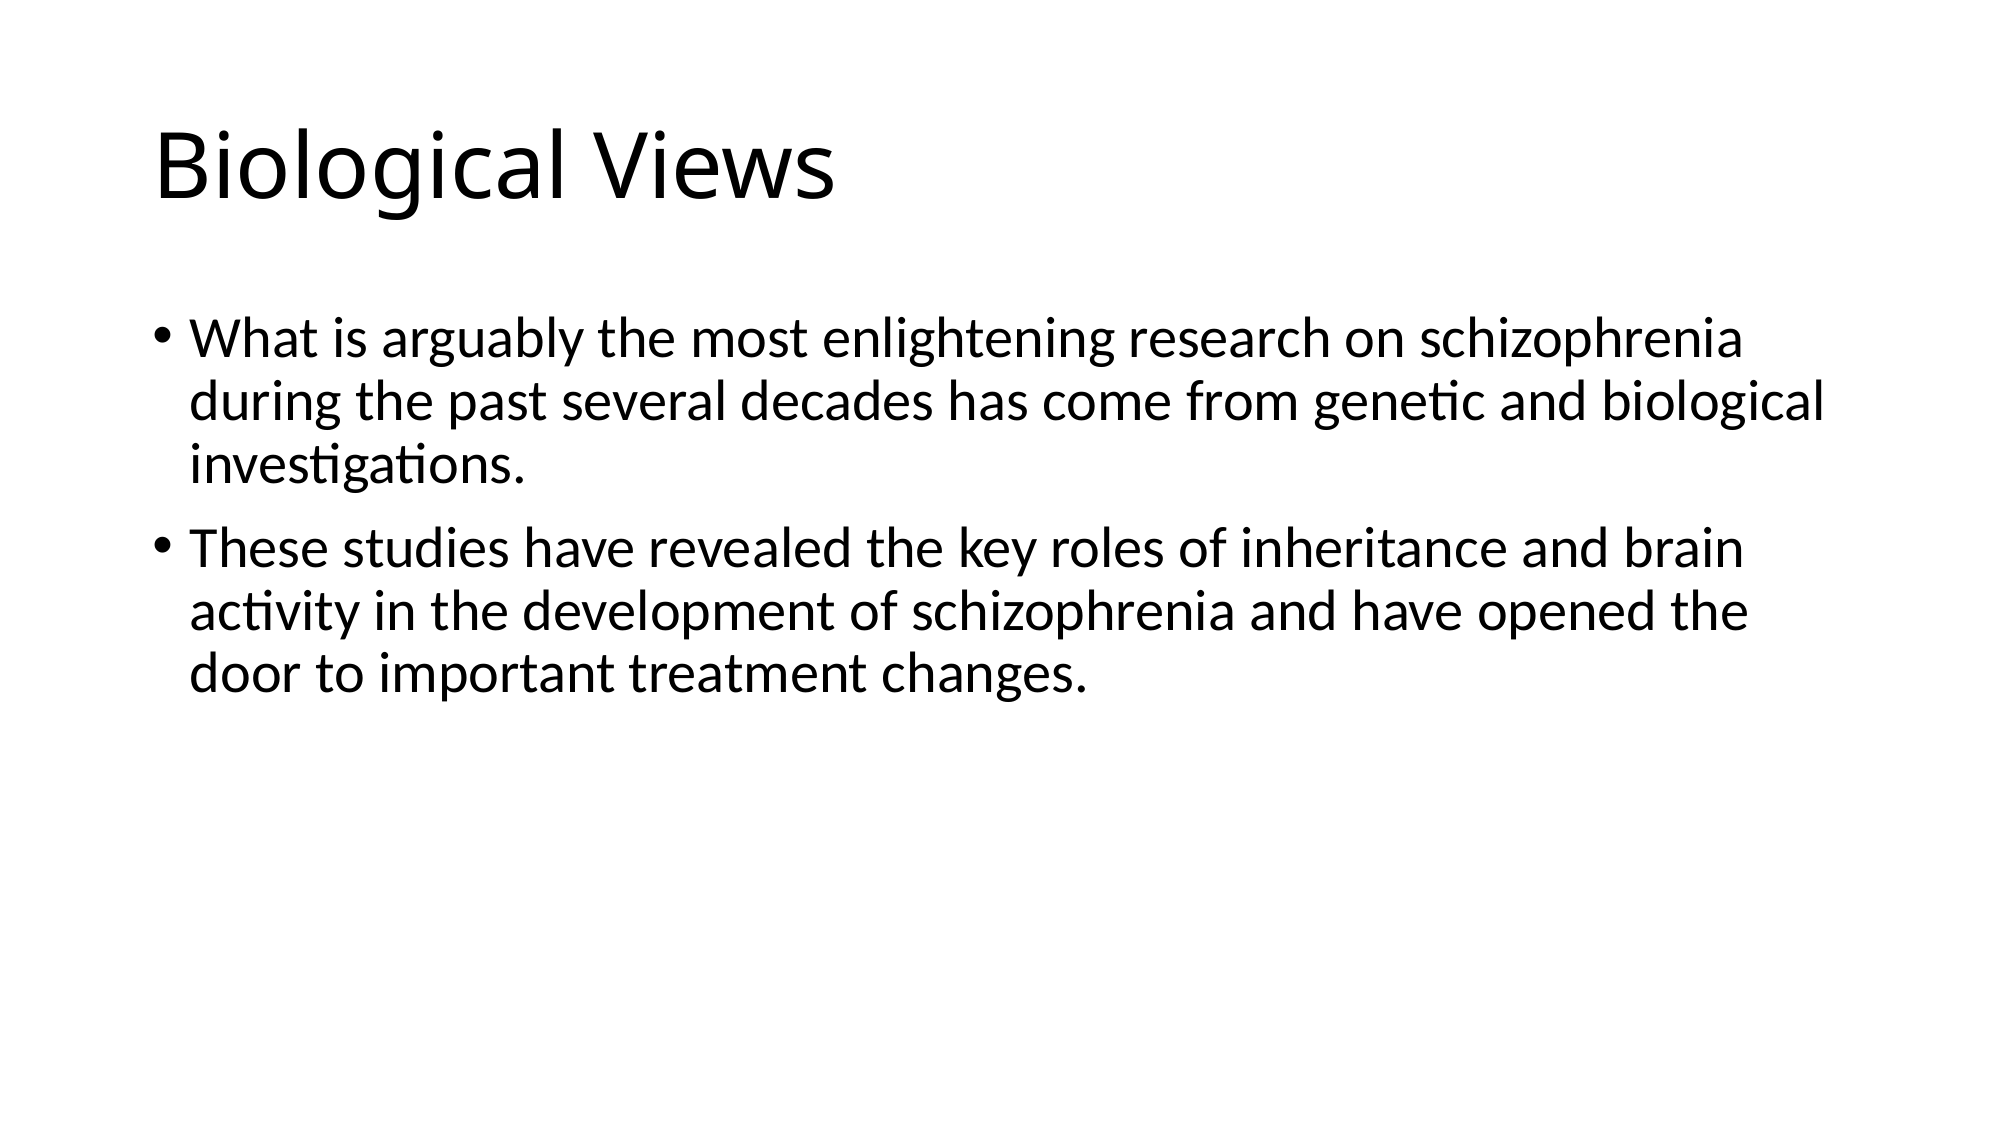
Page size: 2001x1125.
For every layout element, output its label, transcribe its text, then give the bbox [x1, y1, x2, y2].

title Biological Views [137, 59, 1863, 278]
list What is arguably the most enlightening research on schizophrenia during the past several decades has come from genetic and biological investigations. These studies have revealed the key roles of inheritance and brain activity in the development of schizophrenia and have opened the door to important treatment changes. [137, 299, 1863, 1014]
